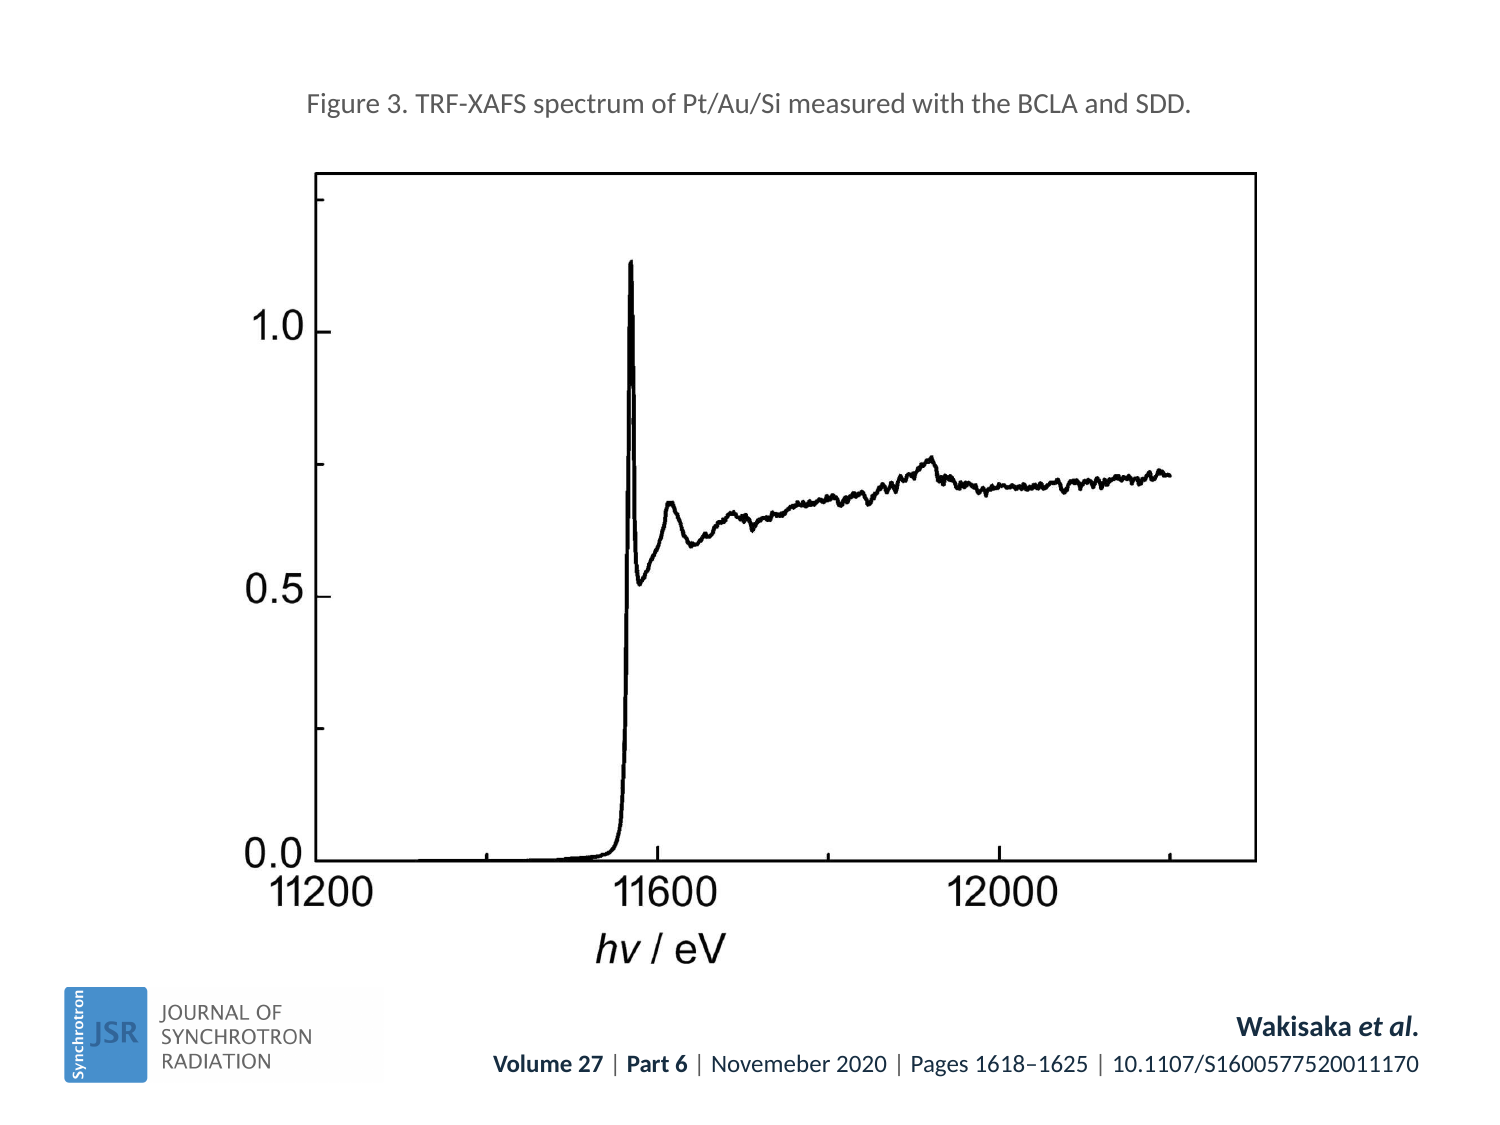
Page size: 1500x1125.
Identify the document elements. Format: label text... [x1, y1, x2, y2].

picture [243, 172, 1257, 965]
subtitle Wakisaka et al. Volume 27 | Part 6 | Novemeber 2020 | Pages 1618–1625 | 10.1107/S1600577520011170 [407, 999, 1436, 1103]
title Figure 3. TRF-XAFS spectrum of Pt/Au/Si measured with the BCLA and SDD. [112, 54, 1388, 149]
picture [64, 987, 385, 1084]
